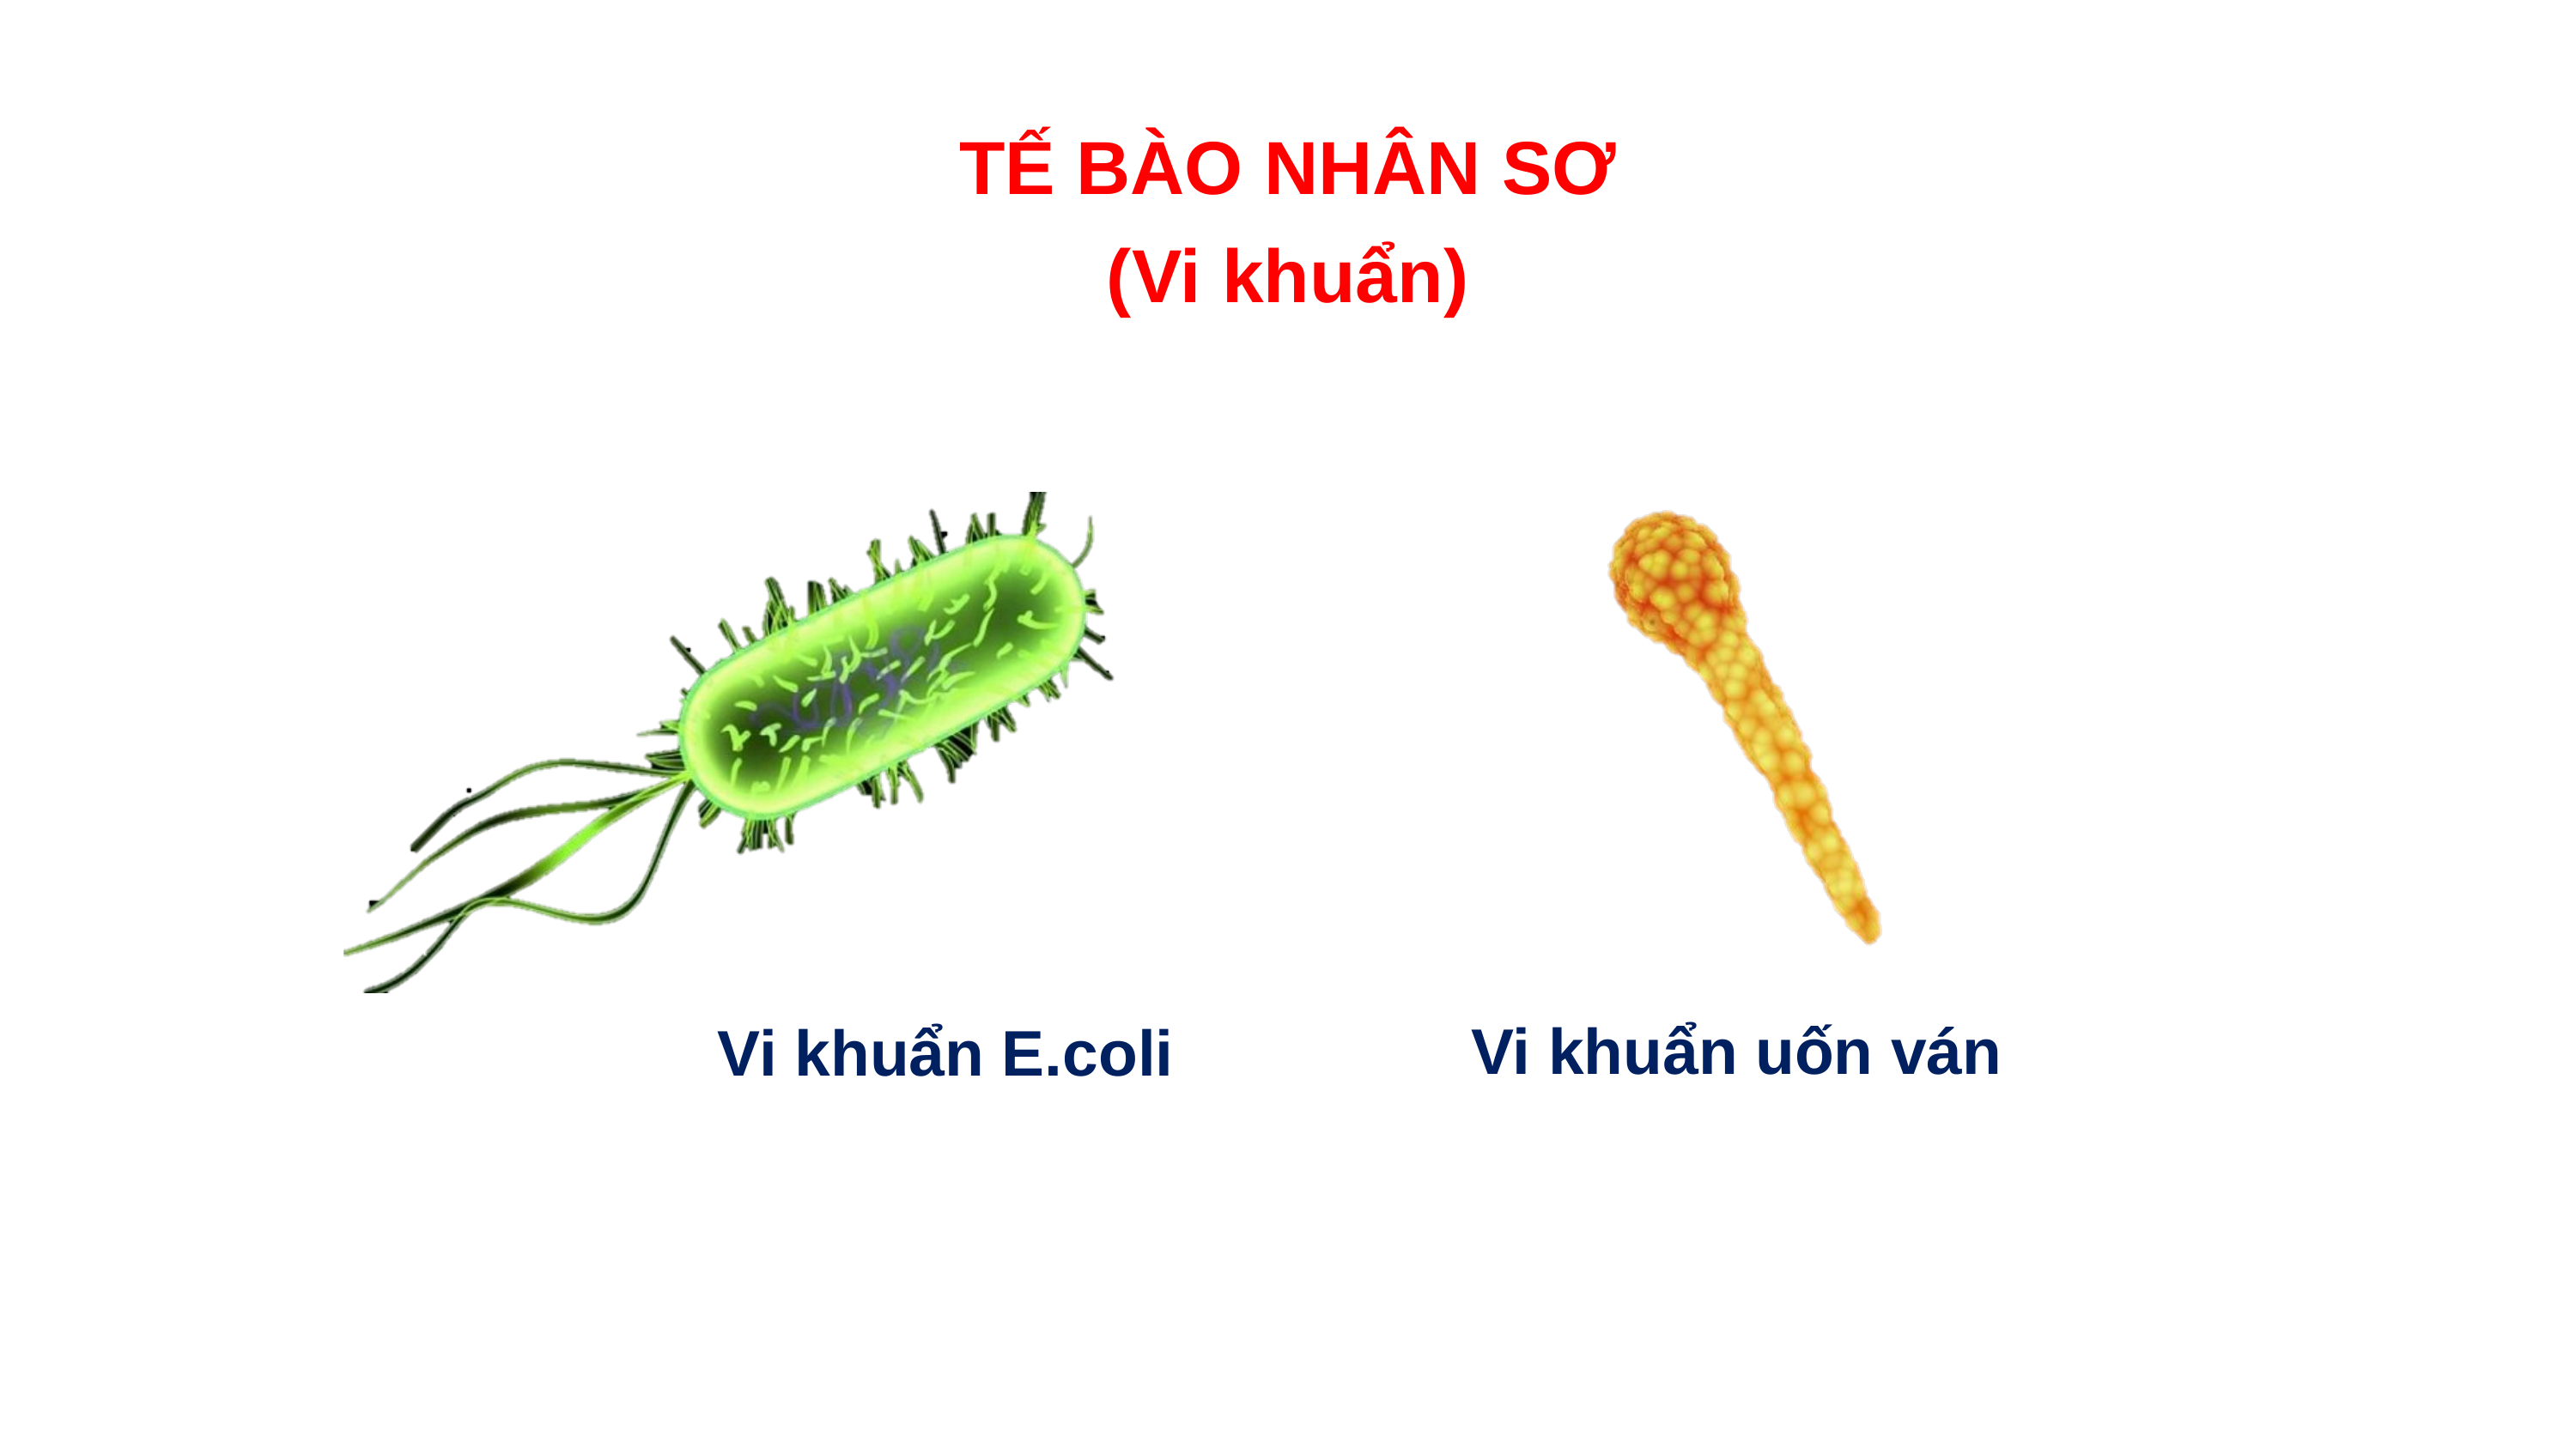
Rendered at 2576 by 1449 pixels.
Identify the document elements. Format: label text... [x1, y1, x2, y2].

picture [1594, 489, 1900, 959]
text_box Vi khuẩn E.coli [646, 1002, 1245, 1122]
text_box TẾ BÀO NHÂN SƠ (Vi khuẩn) [728, 96, 1848, 322]
text_box Vi khuẩn uốn ván [1416, 999, 2057, 1119]
picture [307, 492, 1151, 993]
